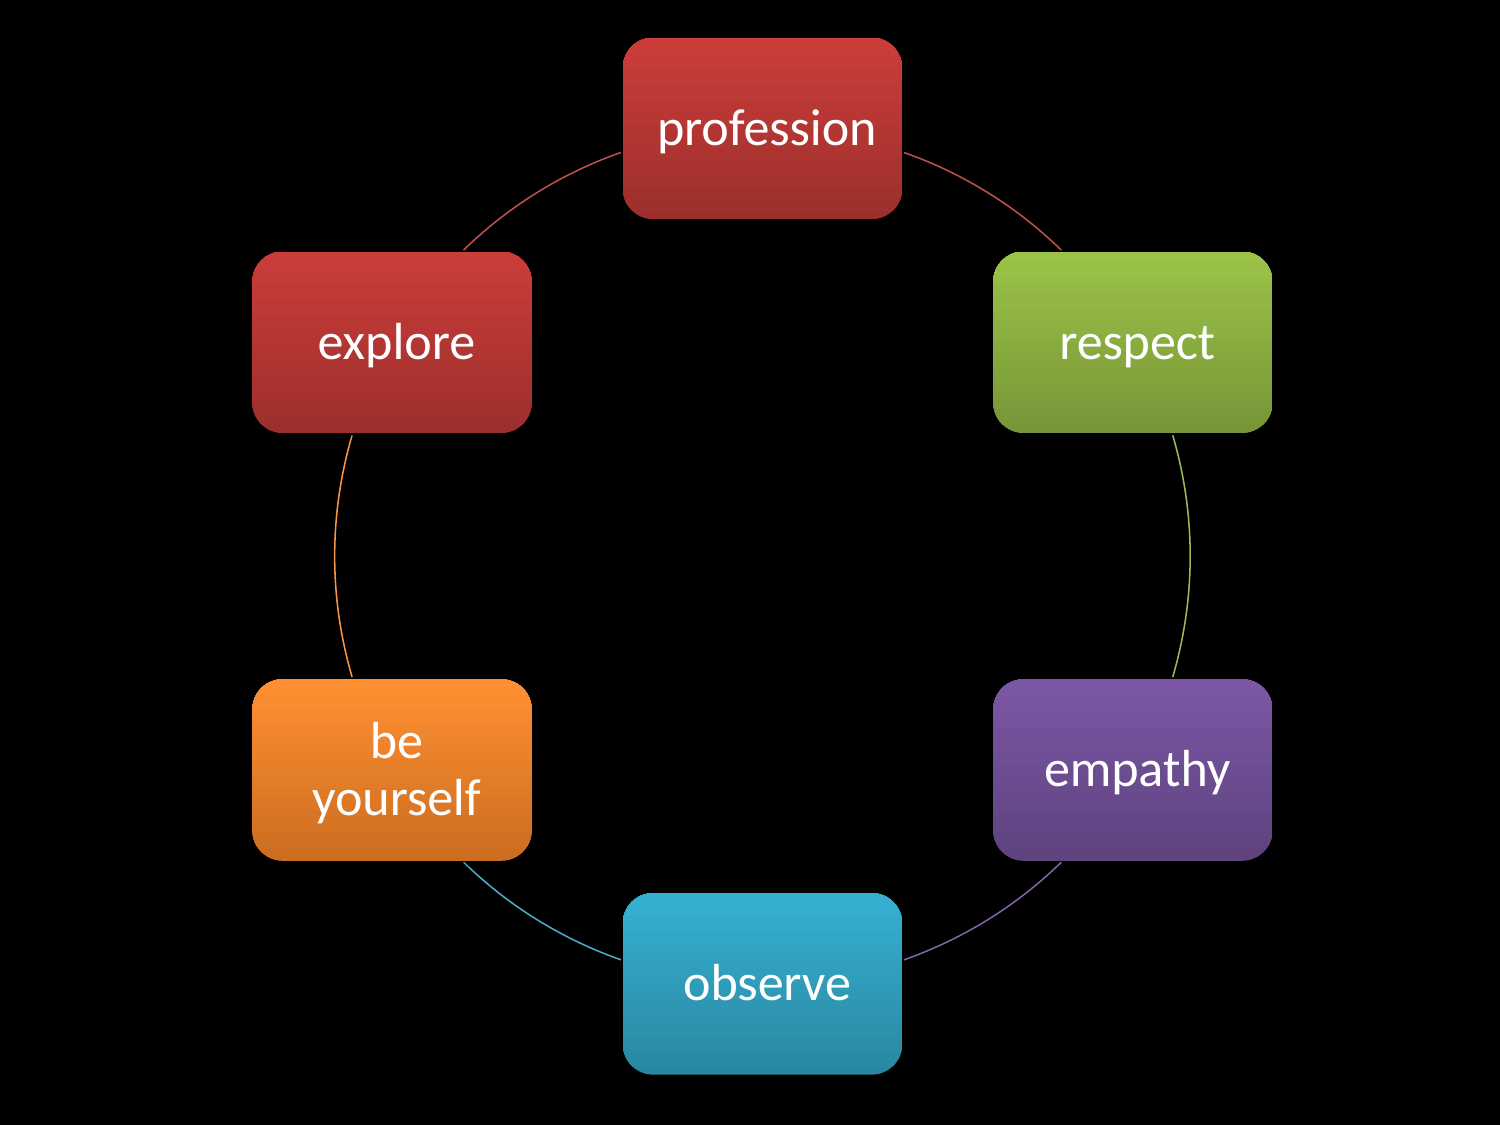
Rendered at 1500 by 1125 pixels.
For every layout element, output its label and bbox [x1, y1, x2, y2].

text_box [74, 37, 1451, 1076]
